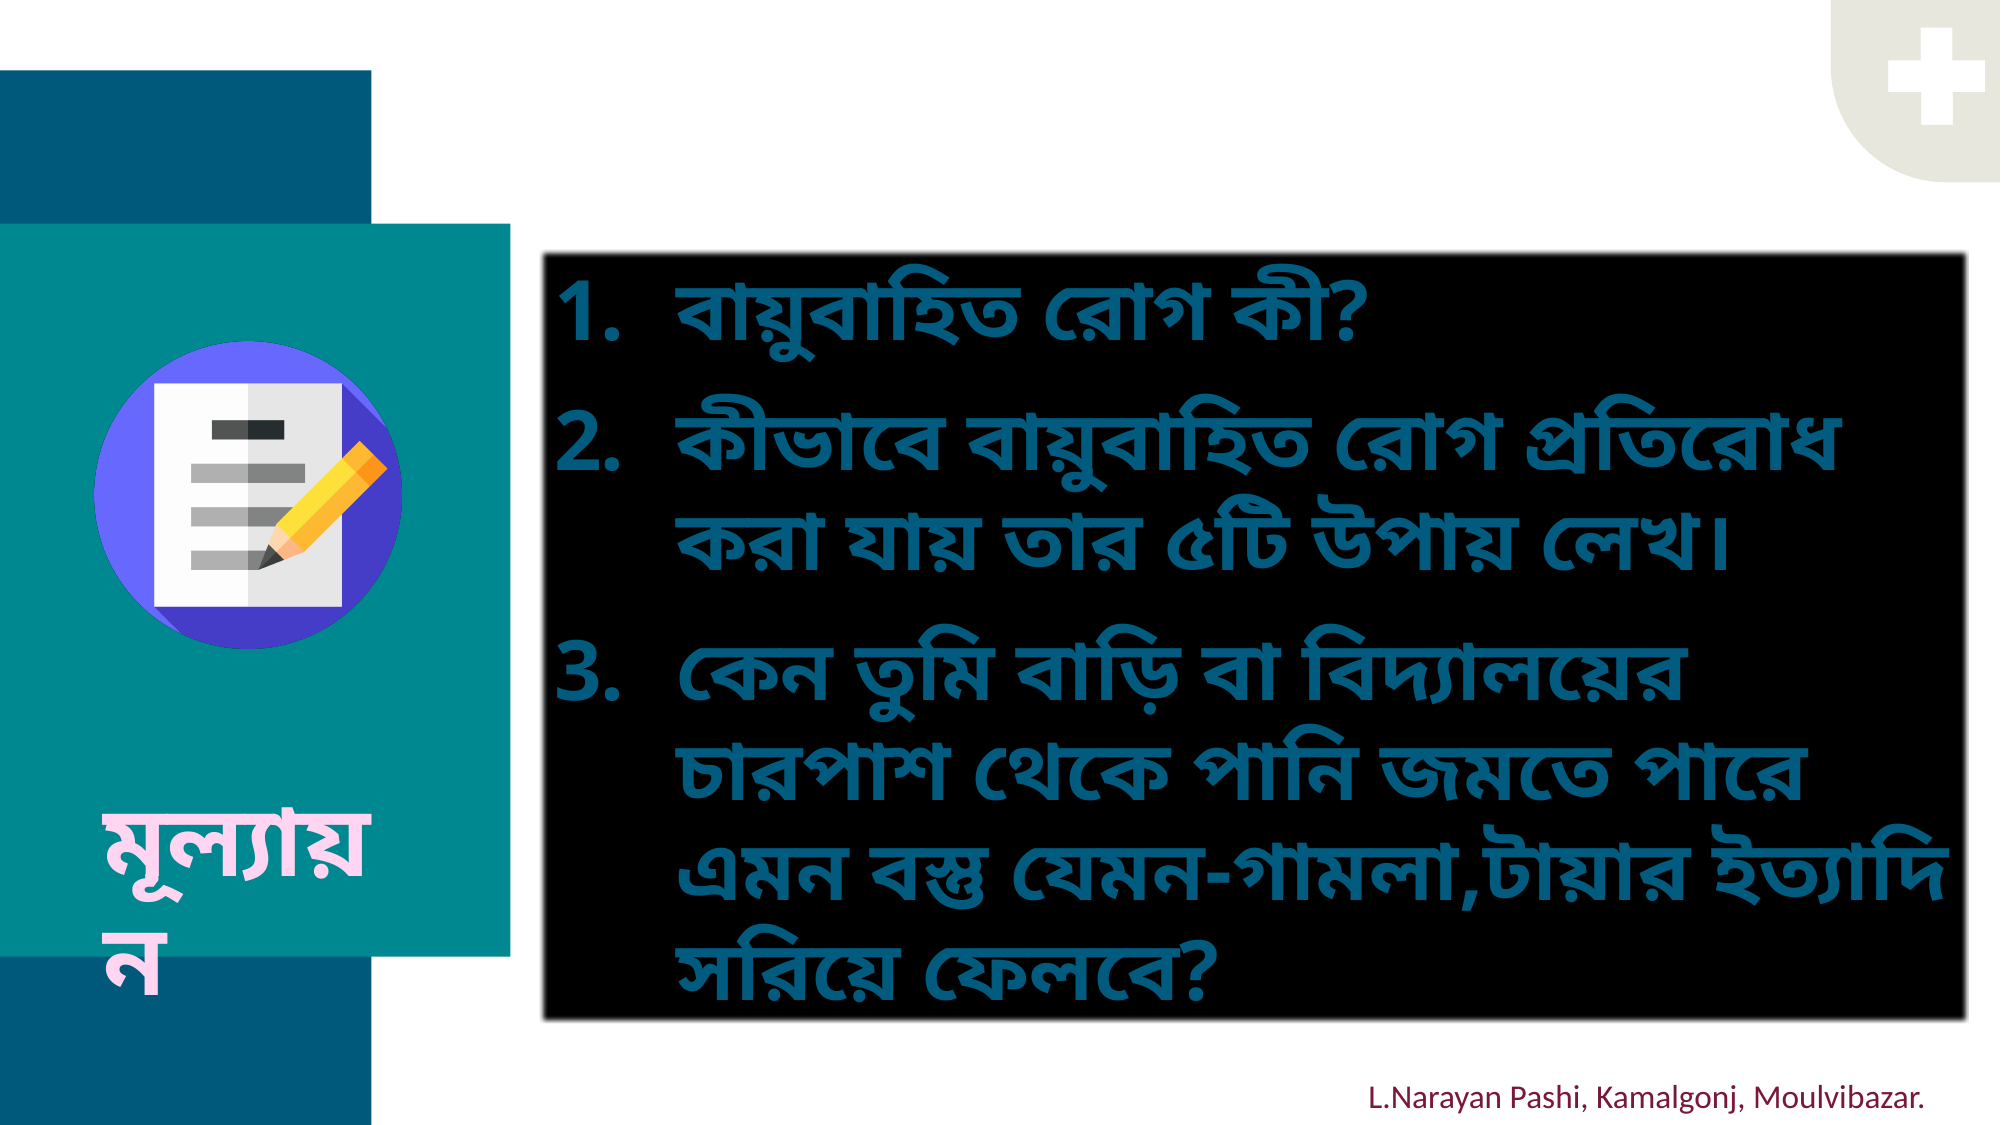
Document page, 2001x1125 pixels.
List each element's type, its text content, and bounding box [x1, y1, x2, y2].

text_box বায়ুবাহিত রোগ কী? কীভাবে বায়ুবাহিত রোগ প্রতিরোধ করা যায় তার ৫টি উপায় লেখ। কেন তুমি বাড়ি বা বিদ্যালয়ের চারপাশ থেকে পানি জমতে পারে এমন বস্তু যেমন-গামলা,টায়ার ইত্যাদি সরিয়ে ফেলবে? [548, 258, 1963, 1017]
footer L.Narayan Pashi, Kamalgonj, Moulvibazar. [1310, 1065, 1985, 1125]
text_box [0, 958, 372, 1125]
text_box [0, 222, 511, 958]
picture [94, 341, 402, 649]
text_box [0, 69, 372, 222]
text_box [1830, 0, 2000, 183]
text_box মূল্যায়ন [88, 648, 422, 1024]
